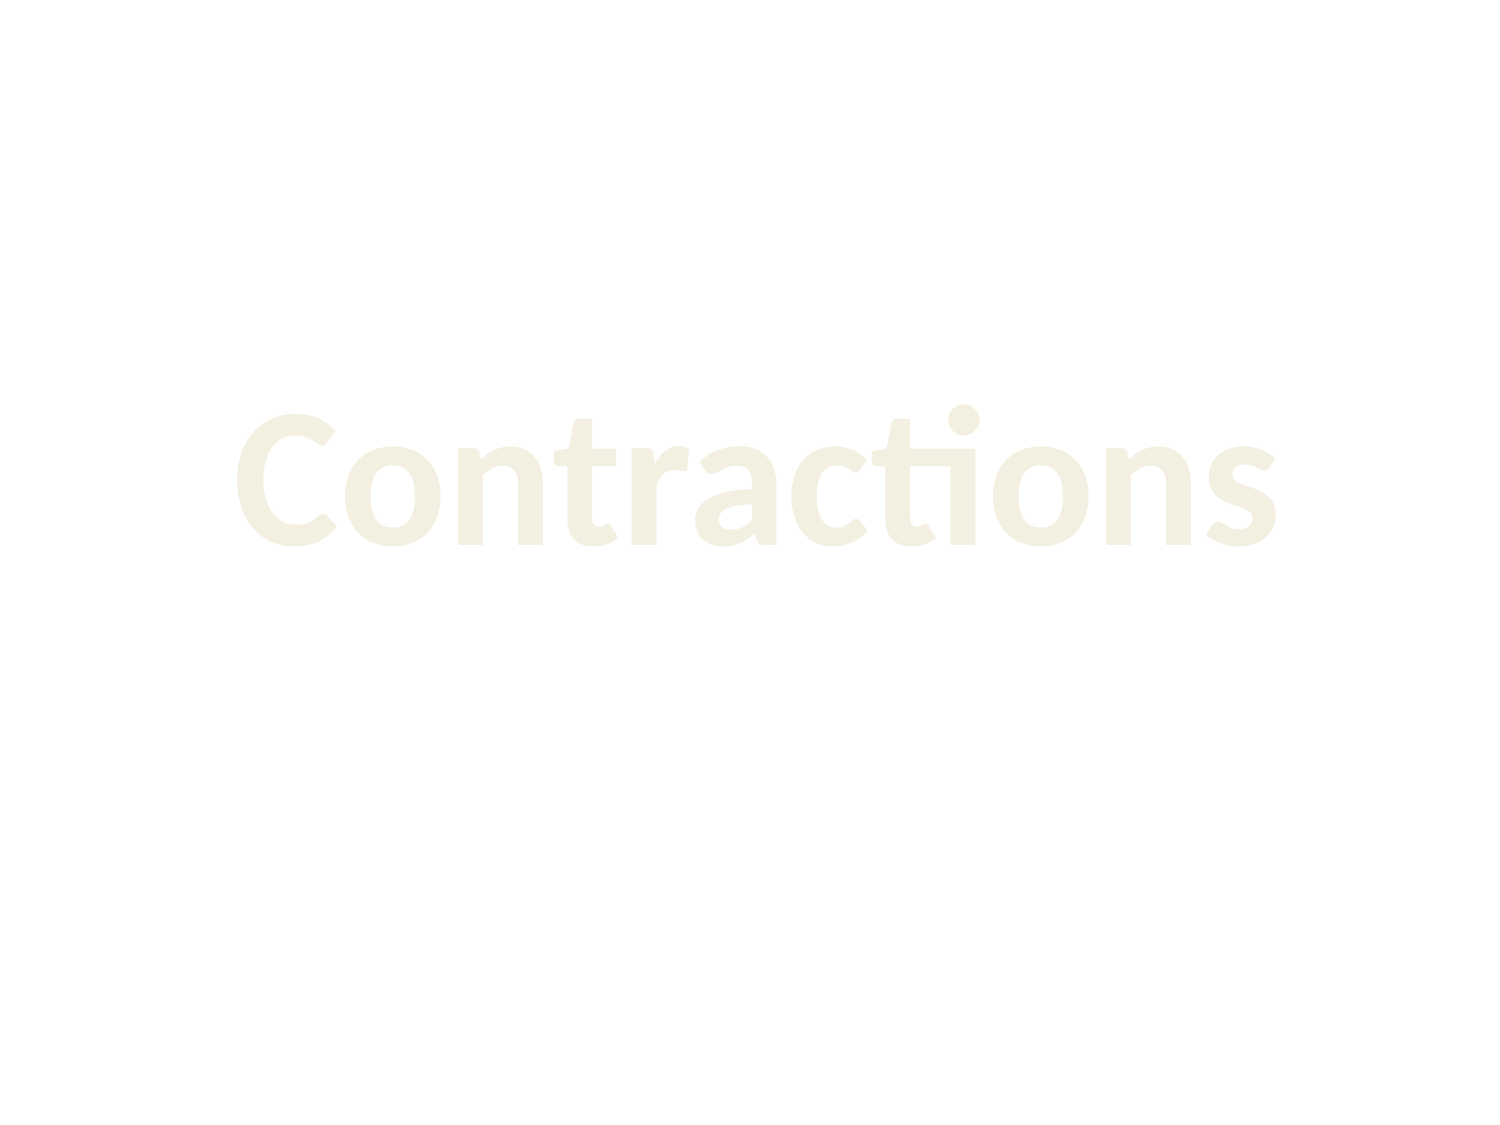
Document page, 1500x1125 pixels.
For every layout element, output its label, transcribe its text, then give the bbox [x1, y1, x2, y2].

text_box Contractions [218, 337, 1298, 593]
